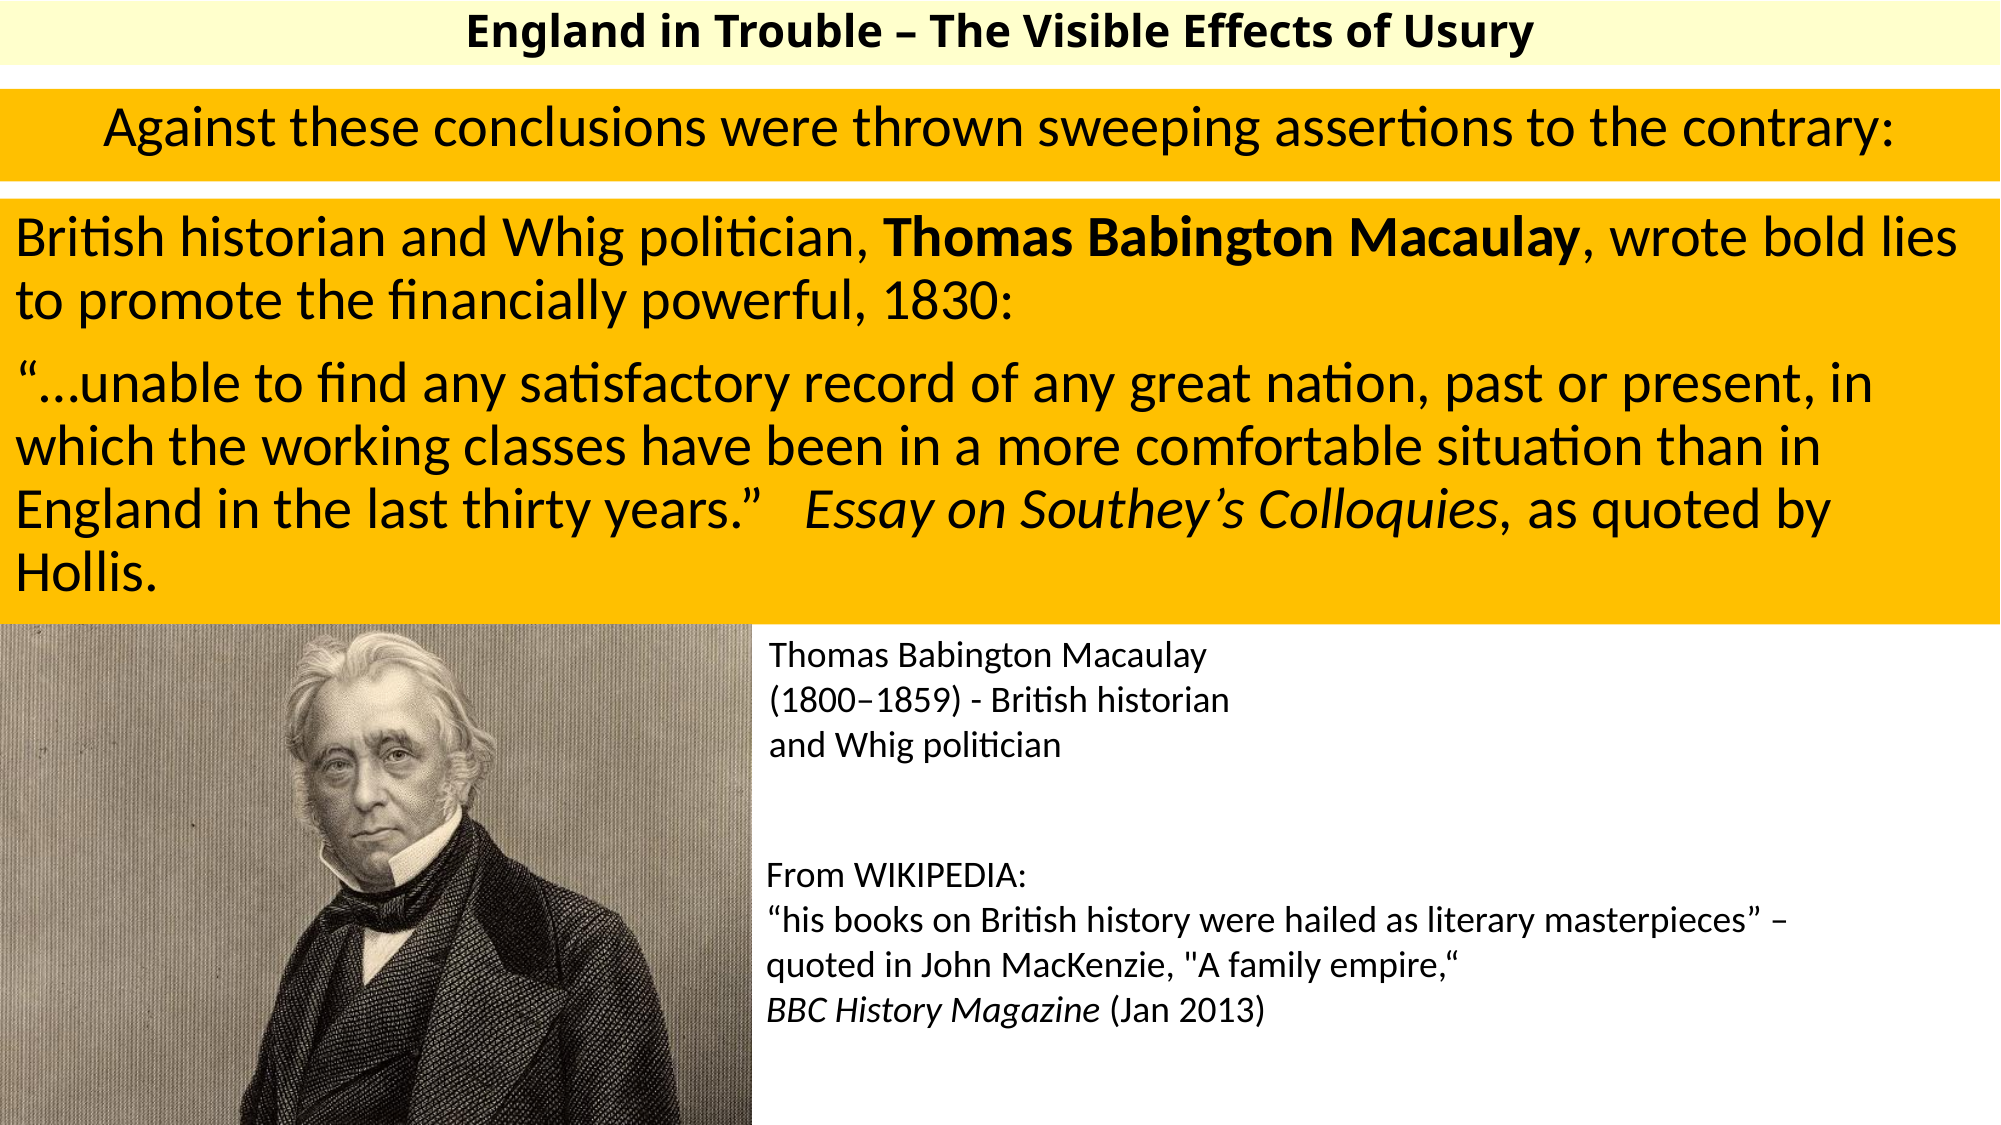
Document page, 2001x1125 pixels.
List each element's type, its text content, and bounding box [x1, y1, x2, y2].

text_box From WIKIPEDIA: “his books on British history were hailed as literary masterpieces” – quoted in John MacKenzie, "A family empire,“ BBC History Magazine (Jan 2013) [752, 842, 1964, 1038]
text_box Thomas Babington Macaulay (1800–1859) - British historian and Whig politician [754, 622, 1246, 773]
text_box British historian and Whig politician, Thomas Babington Macaulay, wrote bold lies to promote the financially powerful, 1830: “…unable to find any satisfactory record of any great nation, past or present, in which the working classes have been in a more comfortable situation than in England in the last thirty years.” Essay on Southey’s Colloquies, as quoted by Hollis. [0, 198, 2000, 625]
picture [0, 624, 752, 1125]
title England in Trouble – The Visible Effects of Usury [0, 1, 2000, 65]
list Against these conclusions were thrown sweeping assertions to the contrary: [0, 88, 2000, 182]
